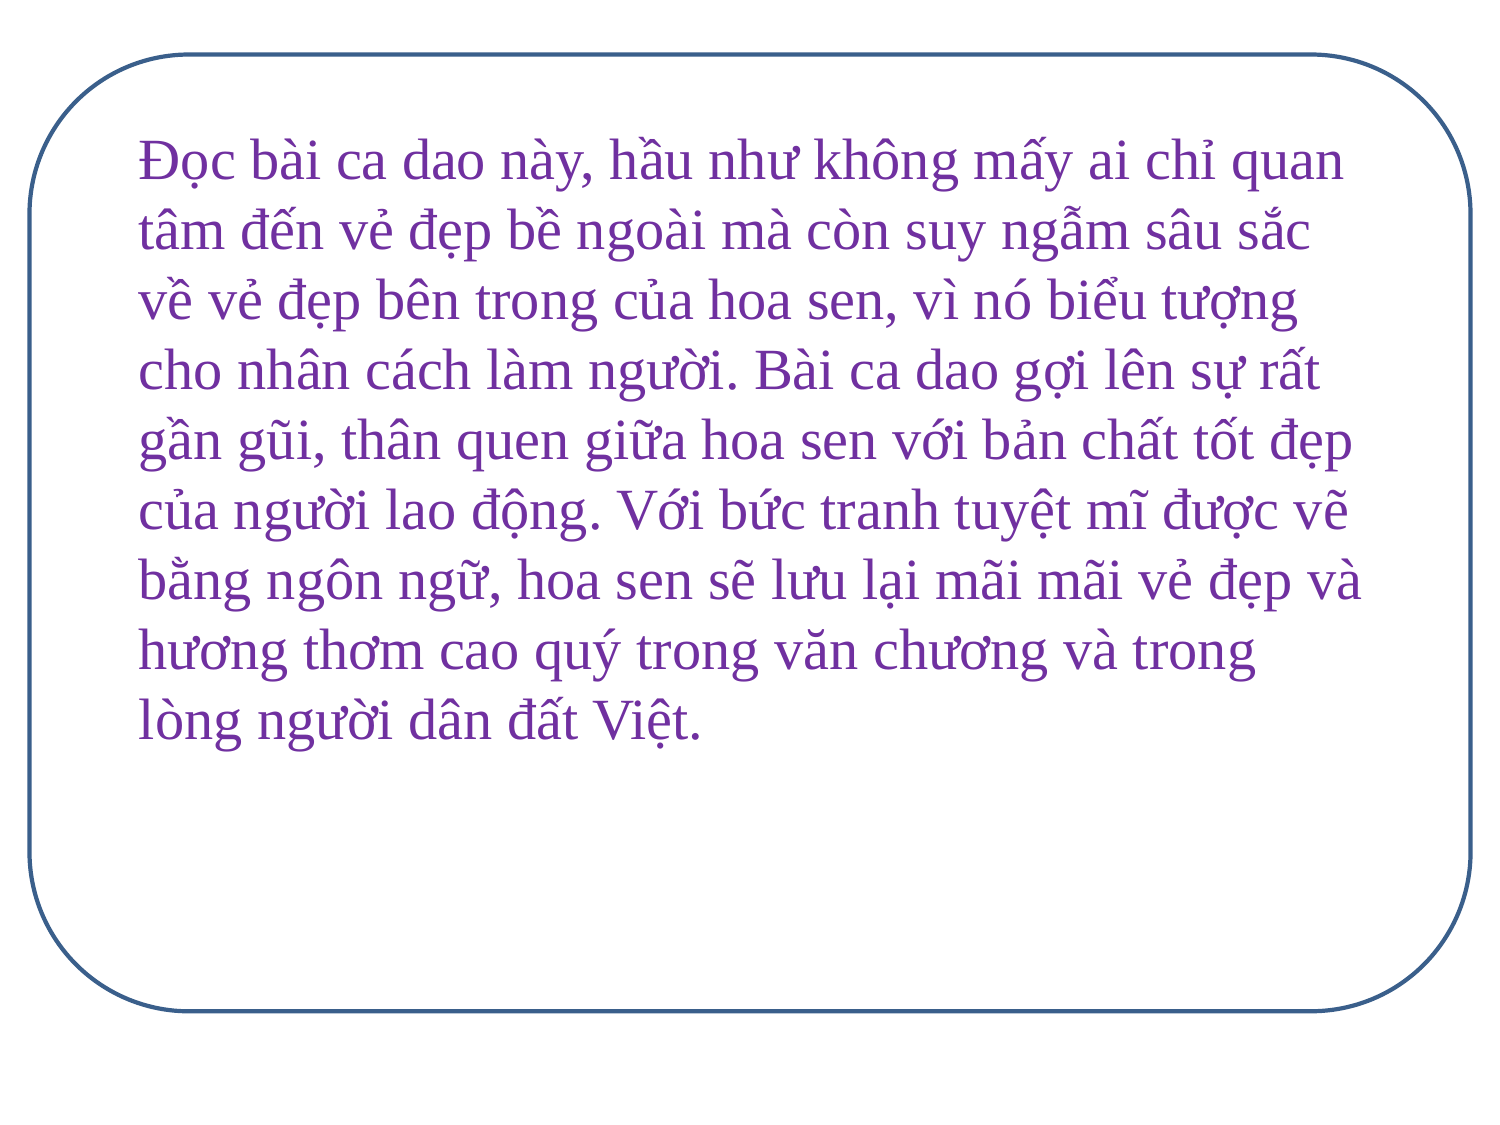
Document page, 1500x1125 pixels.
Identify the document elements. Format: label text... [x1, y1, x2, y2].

text_box [27, 52, 1473, 1014]
text_box Đọc bài ca dao này, hầu như không mấy ai chỉ quan tâm đến vẻ đẹp bề ngoài mà còn suy ngẫm sâu sắc về vẻ đẹp bên trong của hoa sen, vì nó biểu tượng cho nhân cách làm người. Bài ca dao gợi lên sự rất gần gũi, thân quen giữa hoa sen với bản chất tốt đẹp của người lao động. Với bức tranh tuyệt mĩ được vẽ bằng ngôn ngữ, hoa sen sẽ lưu lại mãi mãi vẻ đẹp và hương thơm cao quý trong văn chương và trong lòng người dân đất Việt. [123, 113, 1388, 759]
